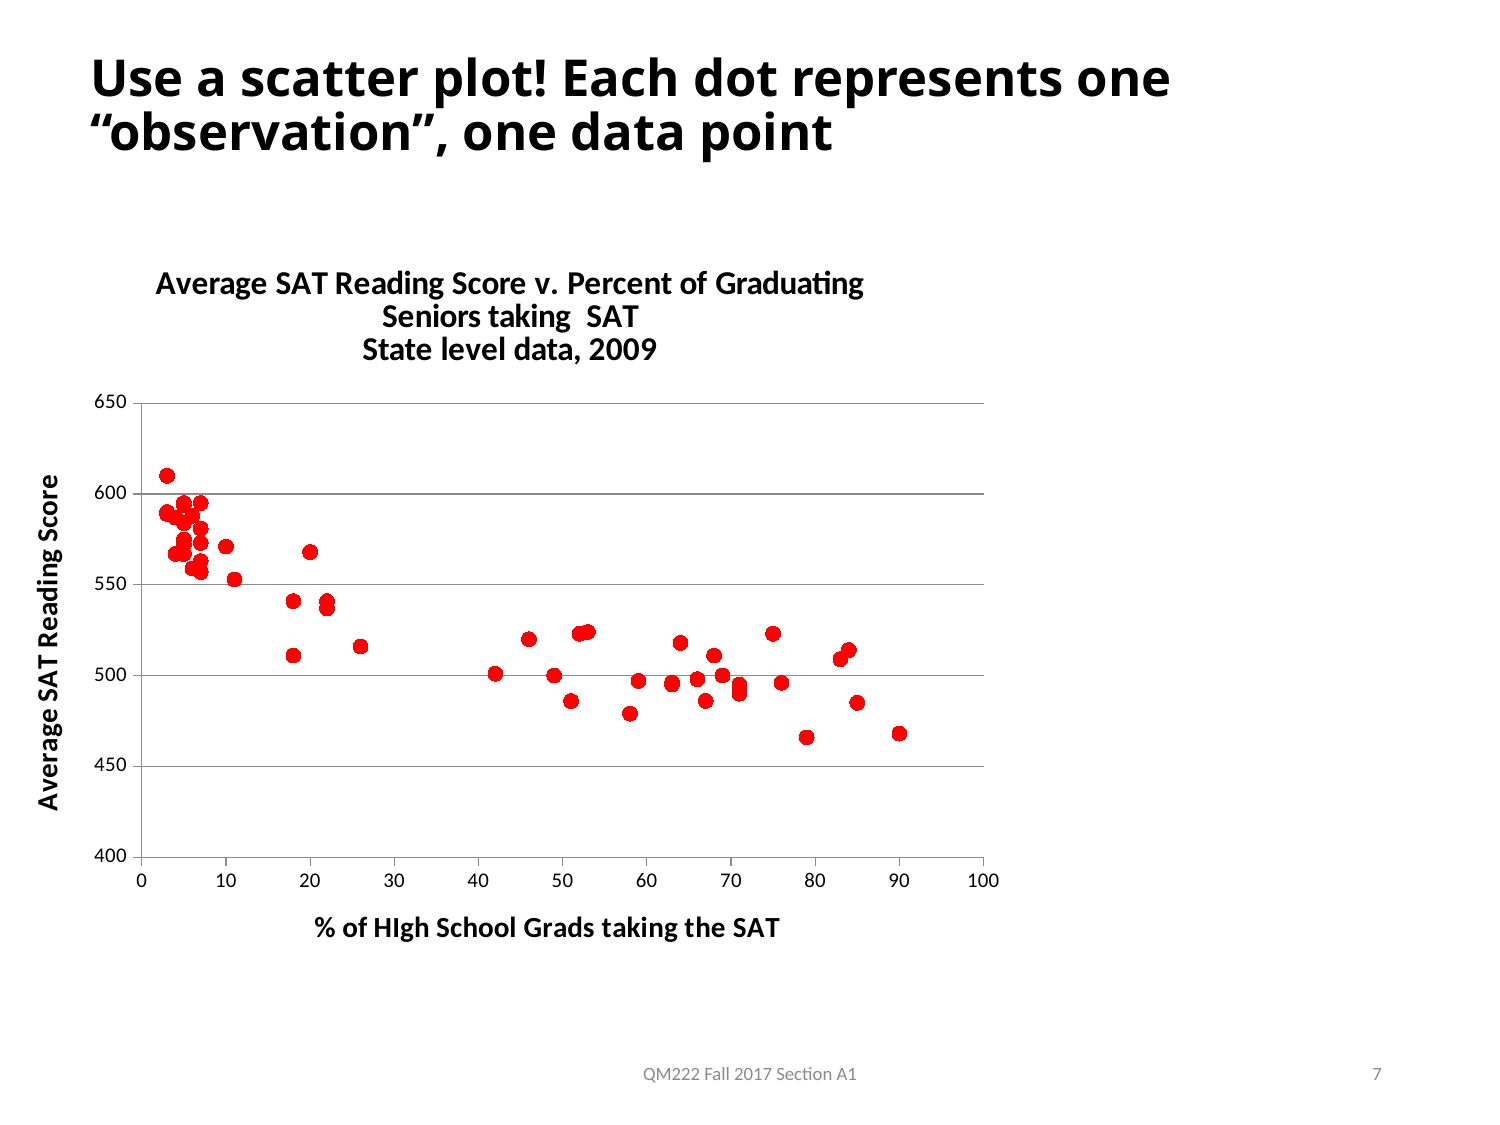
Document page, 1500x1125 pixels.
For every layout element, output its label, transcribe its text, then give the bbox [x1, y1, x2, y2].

footer QM222 Fall 2017 Section A1 [496, 1042, 1004, 1103]
chart [0, 236, 1021, 980]
slide_number 7 [1059, 1042, 1397, 1103]
title Use a scatter plot! Each dot represents one “observation”, one data point [75, 43, 1425, 232]
